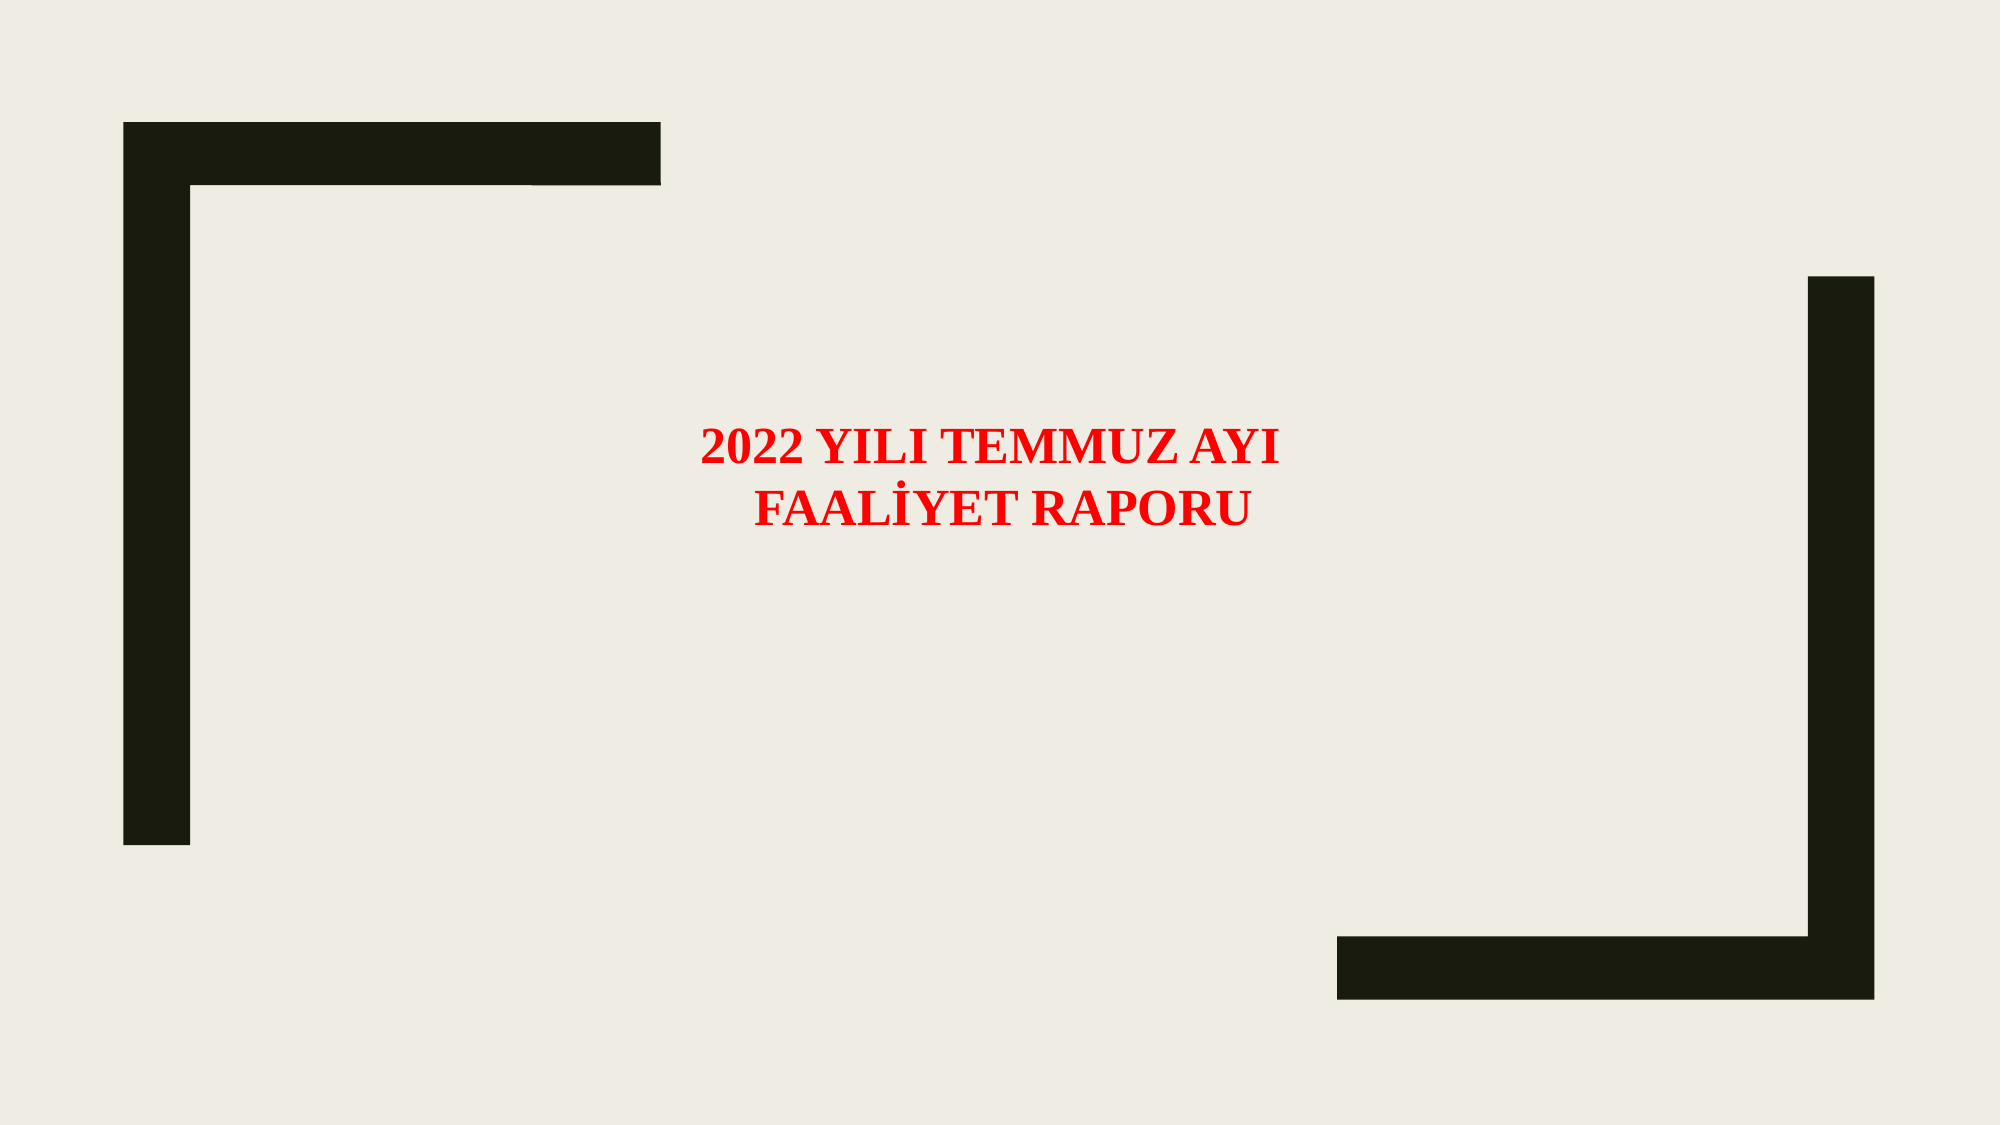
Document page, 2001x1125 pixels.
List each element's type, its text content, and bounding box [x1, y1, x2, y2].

text_box 2022 YILI TEMMUZ AYI FAALİYET RAPORU [325, 403, 1669, 594]
